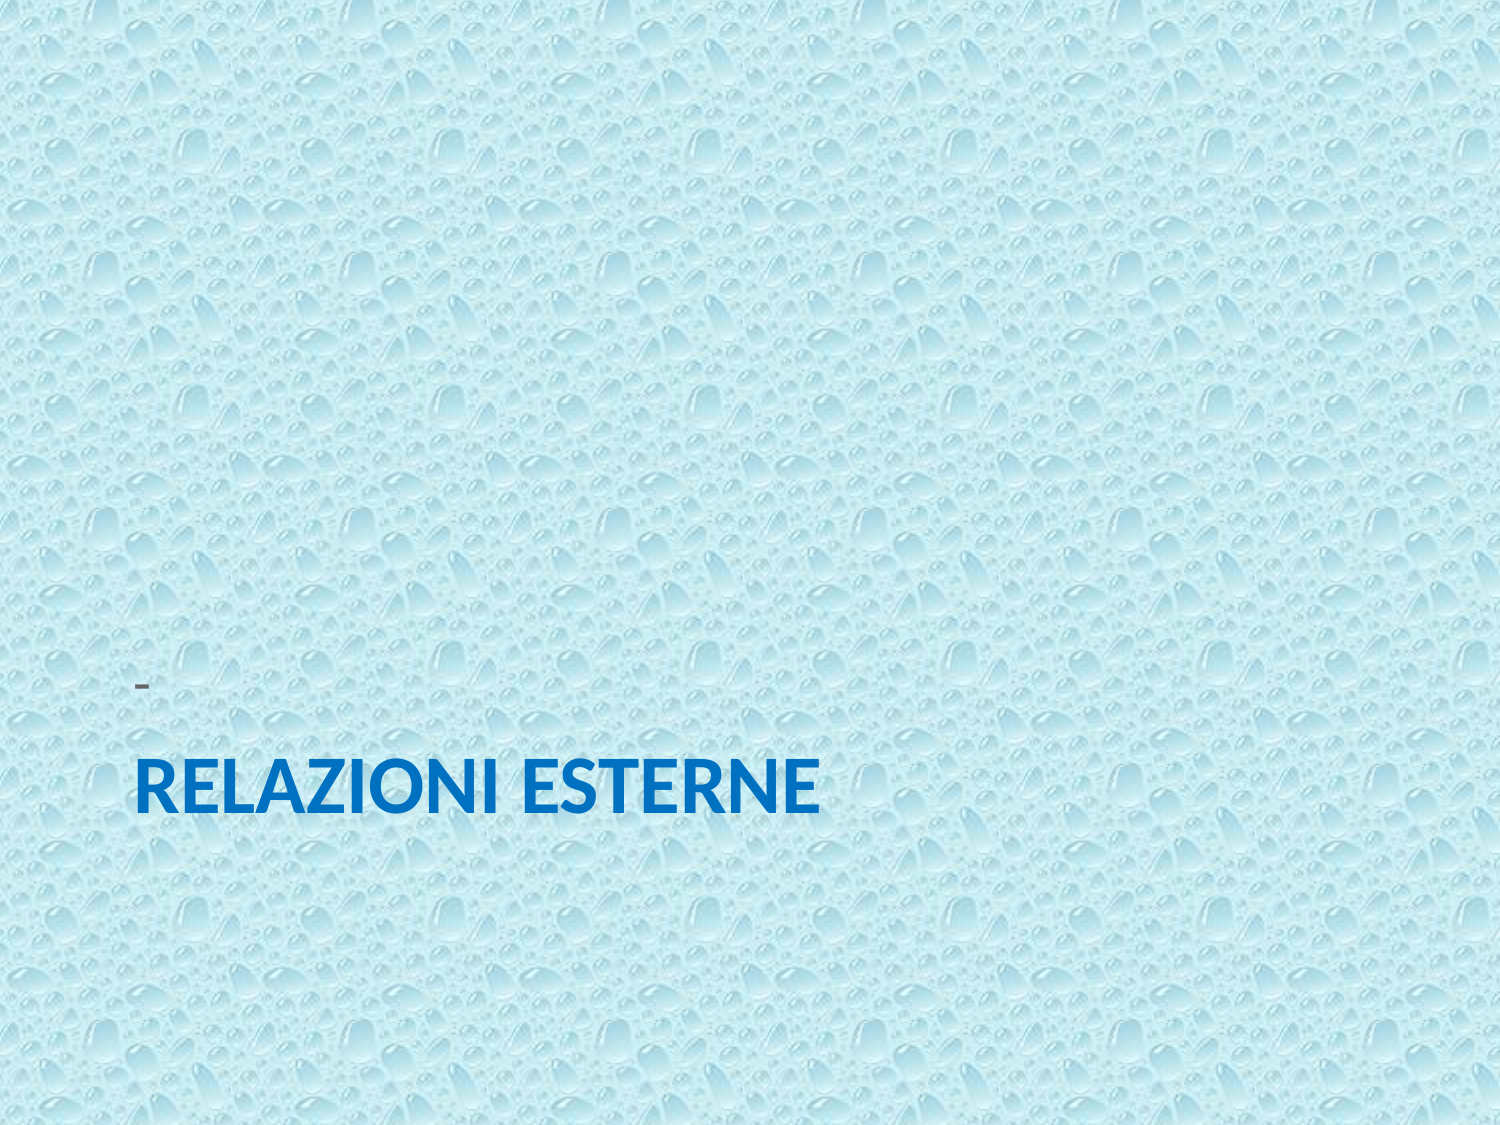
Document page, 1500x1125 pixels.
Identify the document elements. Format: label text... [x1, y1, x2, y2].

title Relazioni esterne [118, 723, 1394, 947]
list - [118, 476, 1394, 723]
